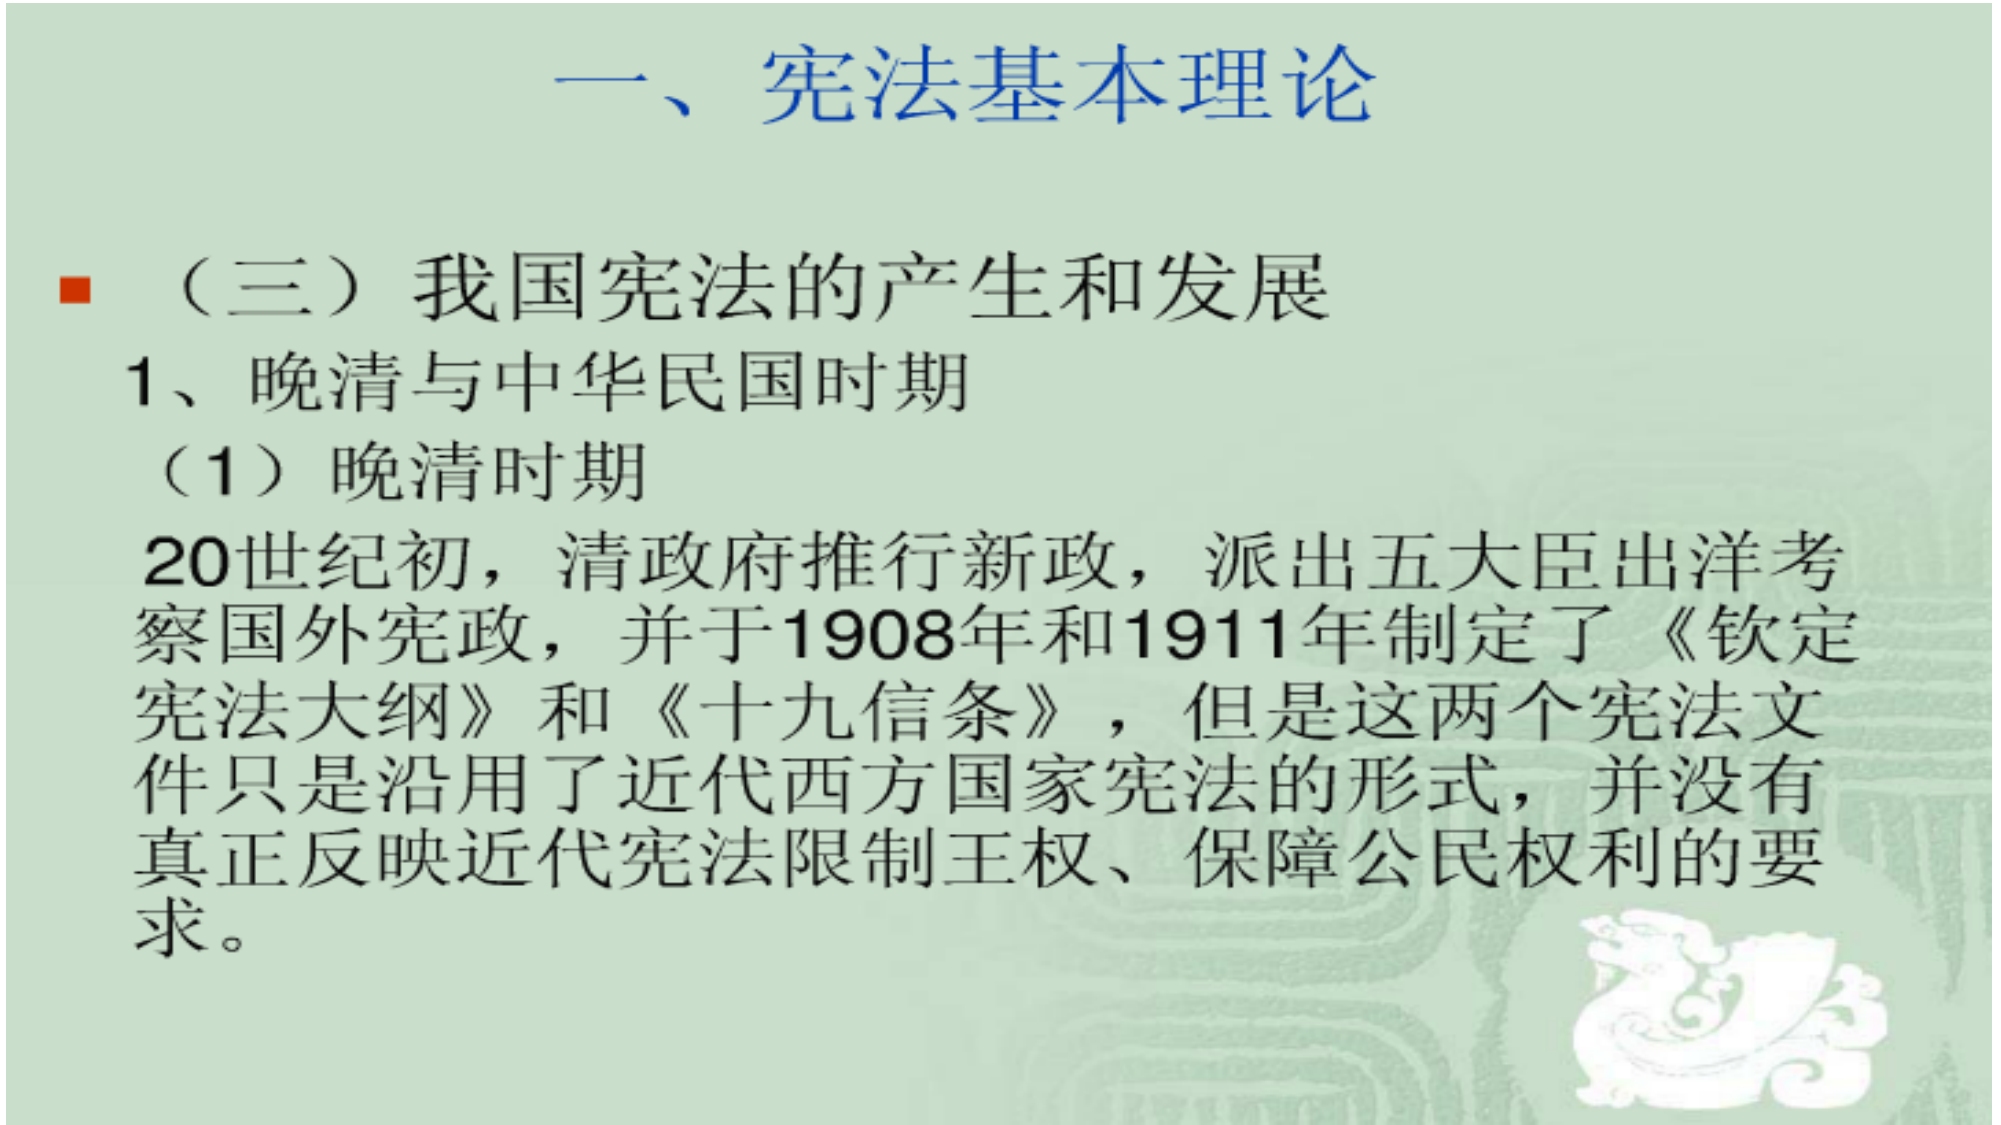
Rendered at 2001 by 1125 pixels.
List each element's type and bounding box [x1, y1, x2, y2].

list [6, 3, 1992, 1125]
